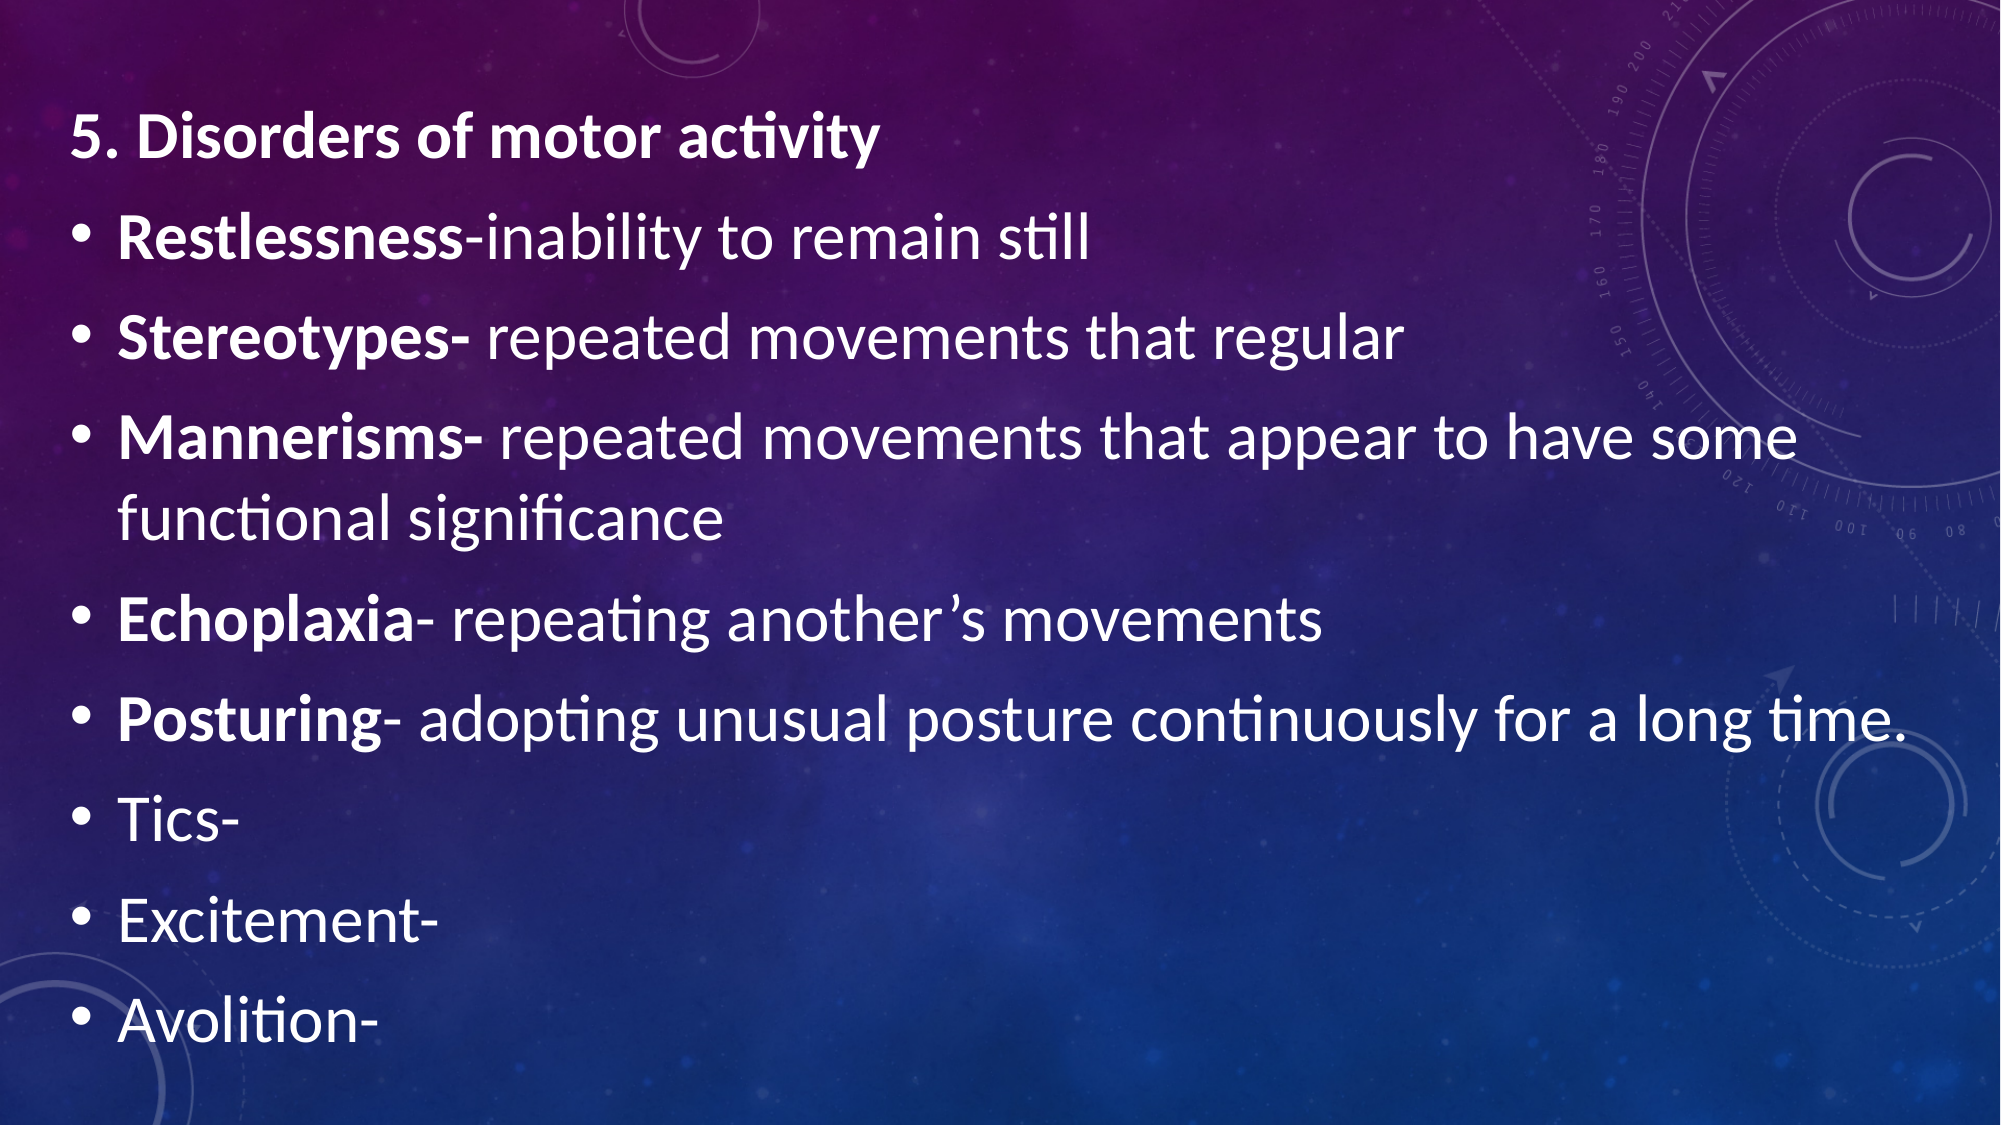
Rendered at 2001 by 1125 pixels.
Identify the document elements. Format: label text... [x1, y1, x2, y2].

list 5. Disorders of motor activity Restlessness-inability to remain still Stereotypes- repeated movements that regular Mannerisms- repeated movements that appear to have some functional significance Echoplaxia- repeating another’s movements Posturing- adopting unusual posture continuously for a long time. Tics- Excitement- Avolition- [54, 70, 1944, 1078]
picture [0, 0, 2001, 1125]
